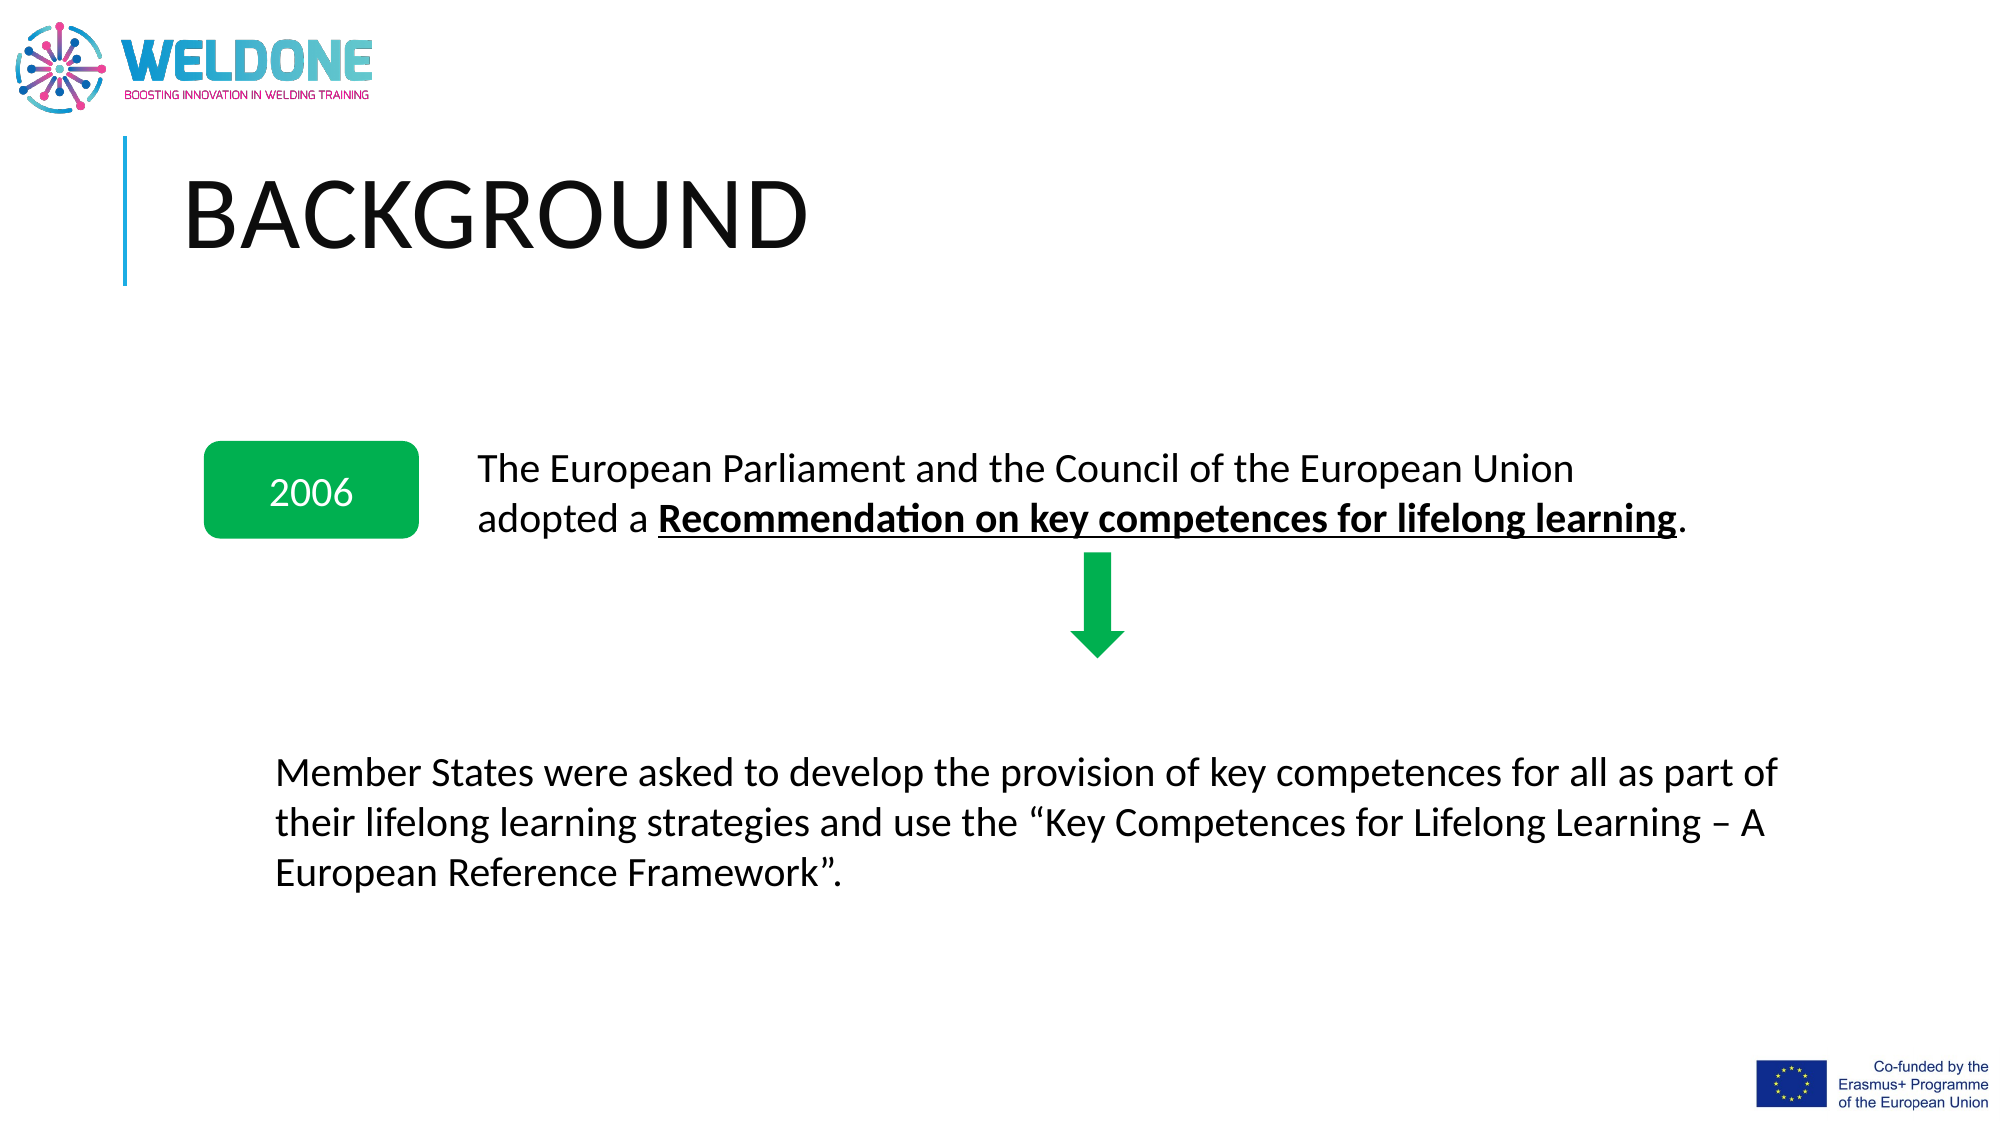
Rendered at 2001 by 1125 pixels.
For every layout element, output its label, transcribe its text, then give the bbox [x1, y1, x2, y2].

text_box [203, 433, 1825, 904]
title Background [168, 96, 1763, 342]
picture [1742, 1047, 2000, 1121]
picture [15, 18, 372, 114]
